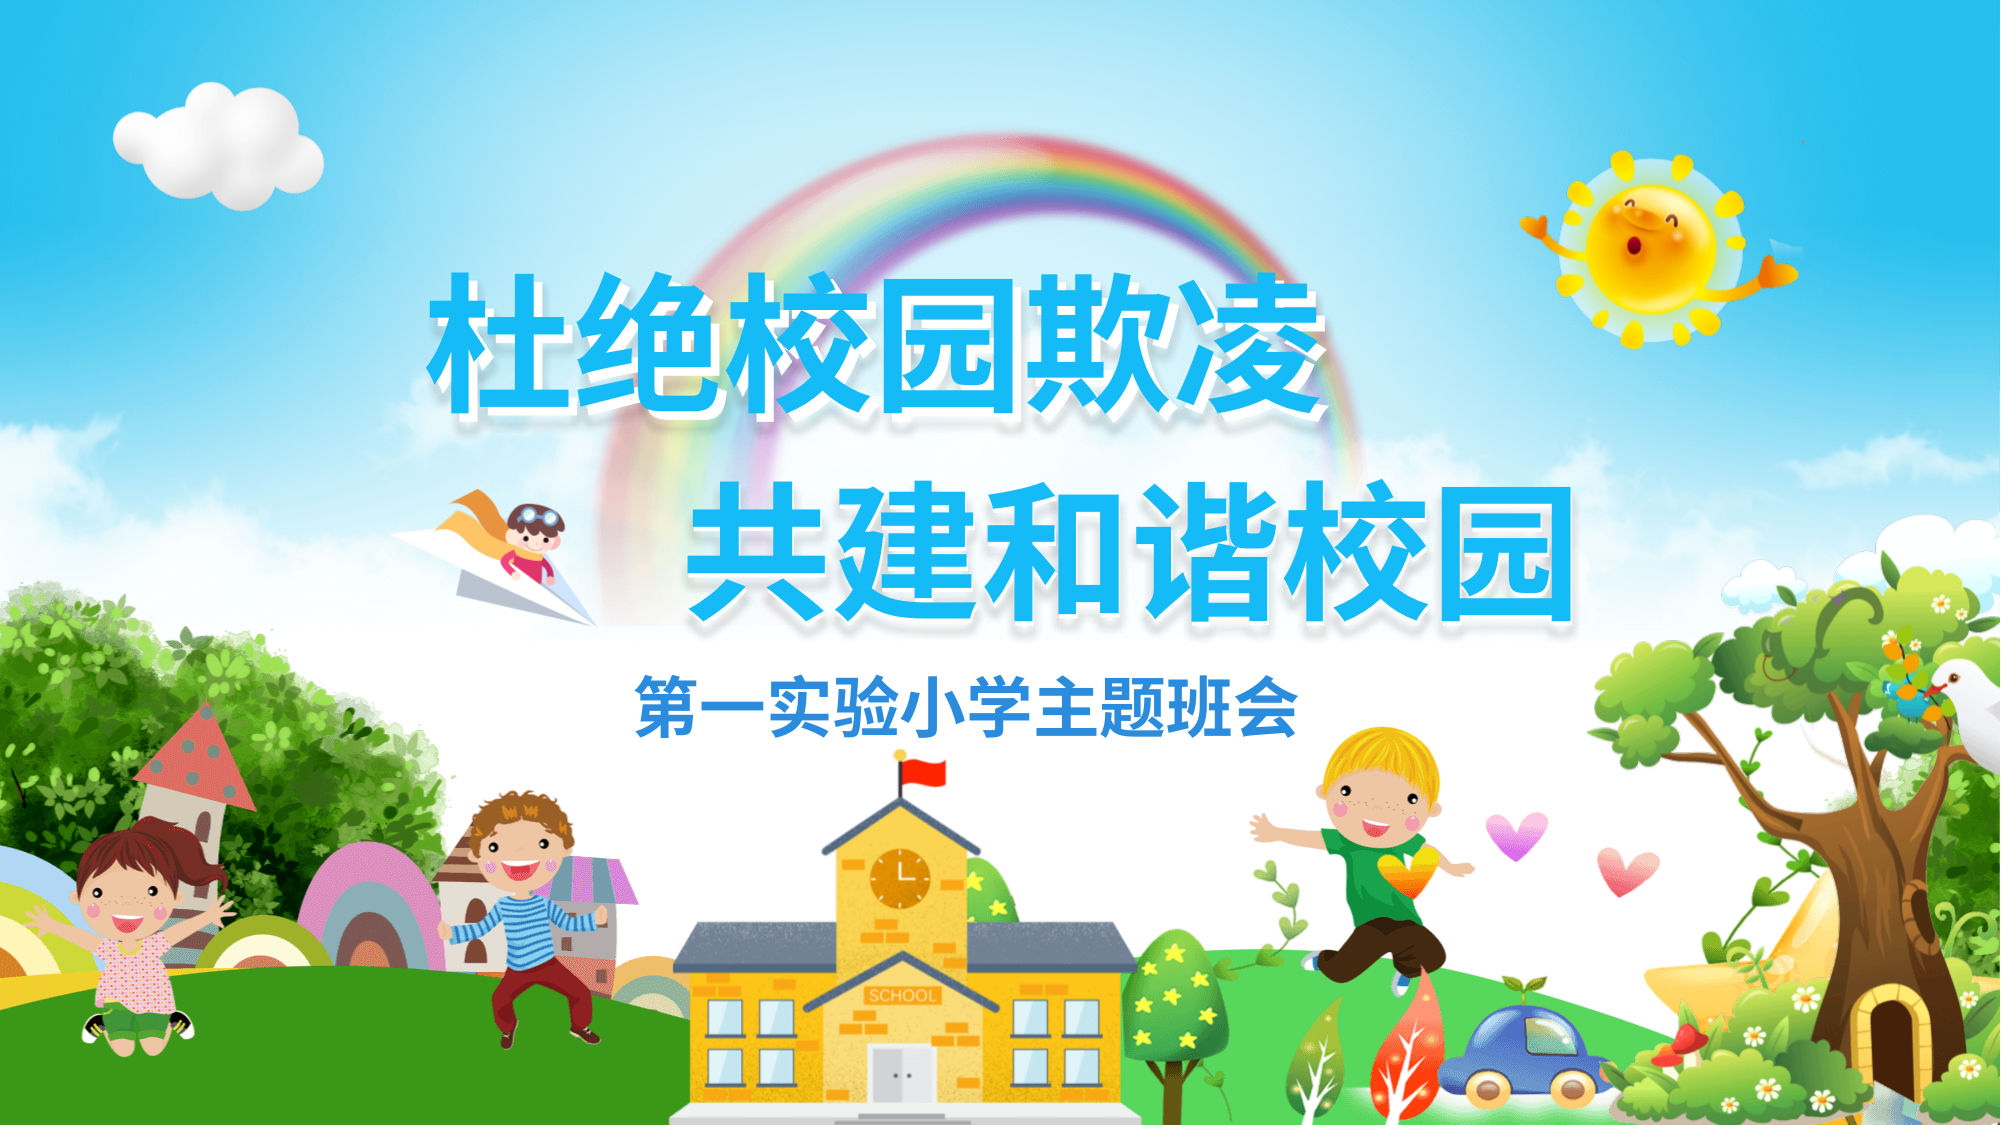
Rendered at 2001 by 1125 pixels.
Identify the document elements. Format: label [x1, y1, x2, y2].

picture [0, 0, 2000, 1125]
text_box [554, 451, 1709, 652]
text_box [397, 243, 1357, 449]
